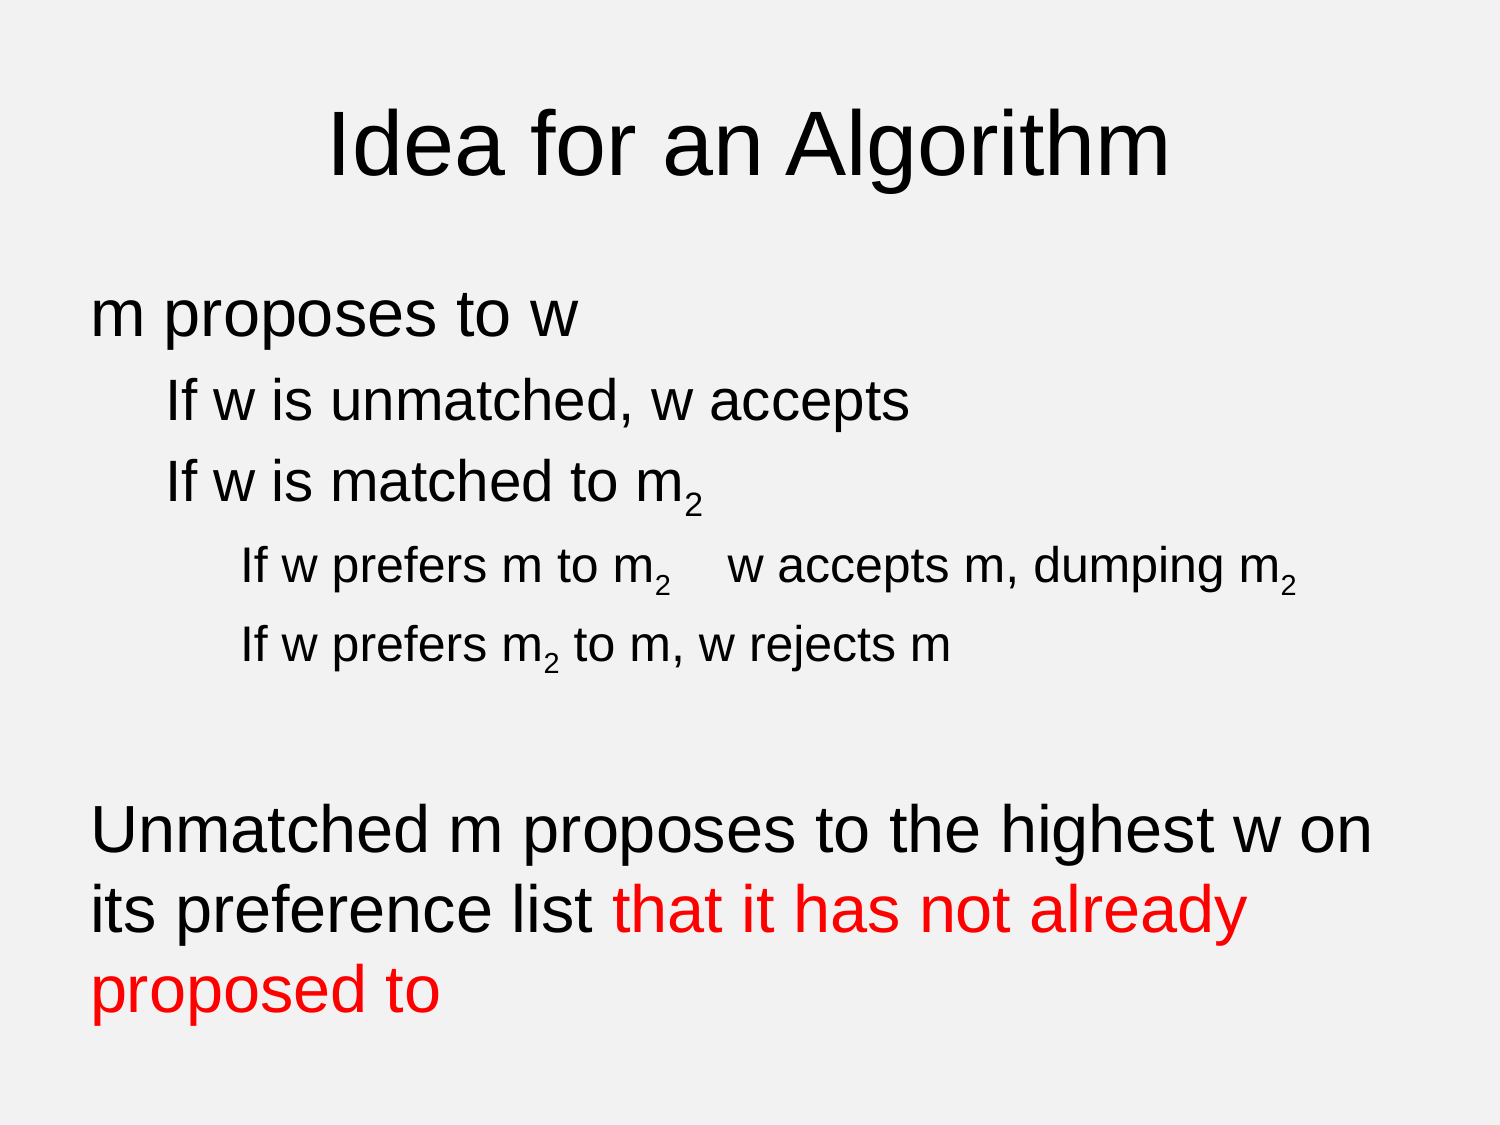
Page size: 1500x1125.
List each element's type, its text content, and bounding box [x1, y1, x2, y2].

list m proposes to w If w is unmatched, w accepts If w is matched to m2 If w prefers m to m2 w accepts m, dumping m2 If w prefers m2 to m, w rejects m Unmatched m proposes to the highest w on its preference list that it has not already proposed to [75, 262, 1425, 1005]
title Idea for an Algorithm [75, 45, 1425, 233]
